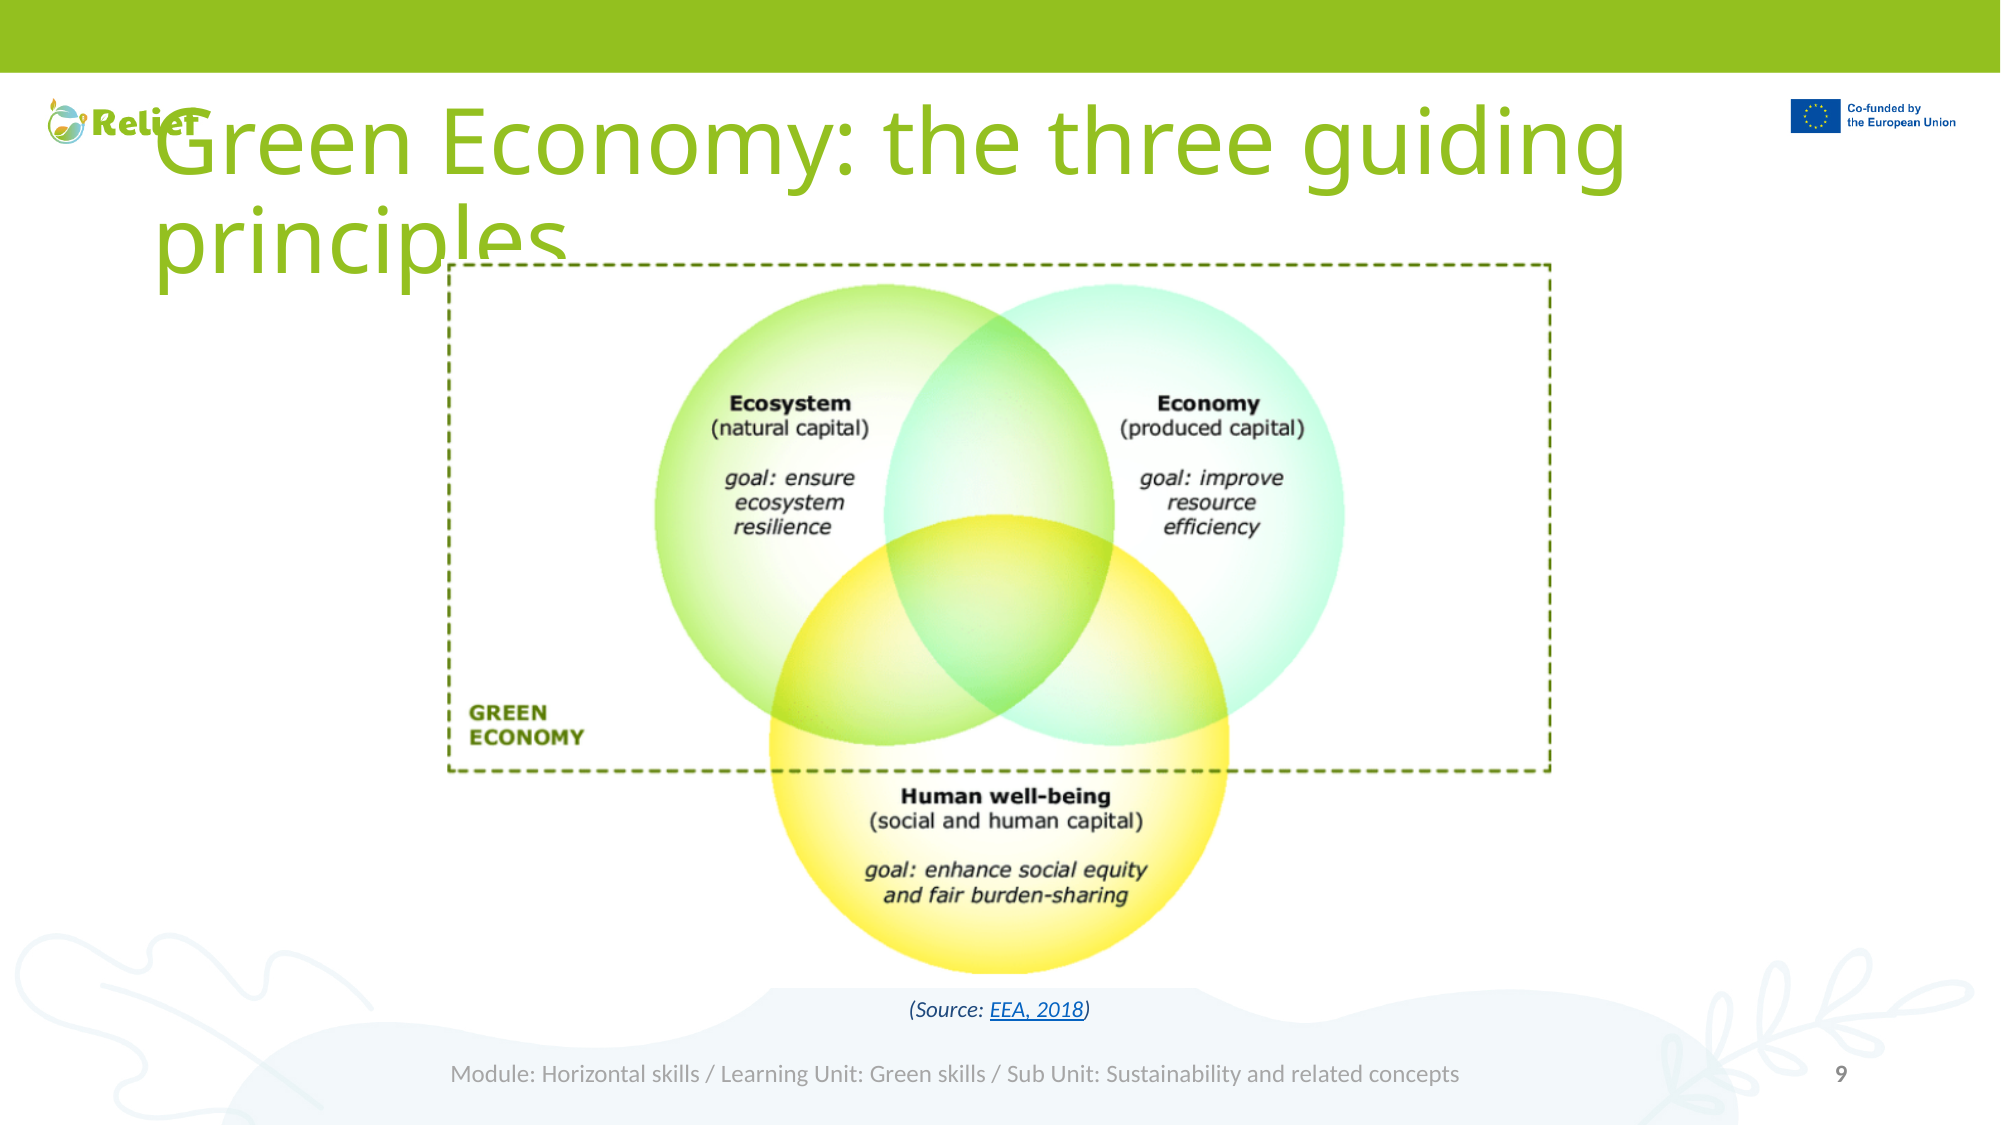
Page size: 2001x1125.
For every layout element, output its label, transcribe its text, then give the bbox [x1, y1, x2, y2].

text_box (Source: EEA, 2018) [893, 988, 1189, 1030]
title Green Economy: the three guiding principles [137, 111, 1863, 278]
footer Module: Horizontal skills / Learning Unit: Green skills / Sub Unit: Sustainability and related concepts [137, 1023, 1775, 1122]
slide_number 9 [1787, 1042, 1863, 1103]
picture [0, 0, 2001, 1125]
